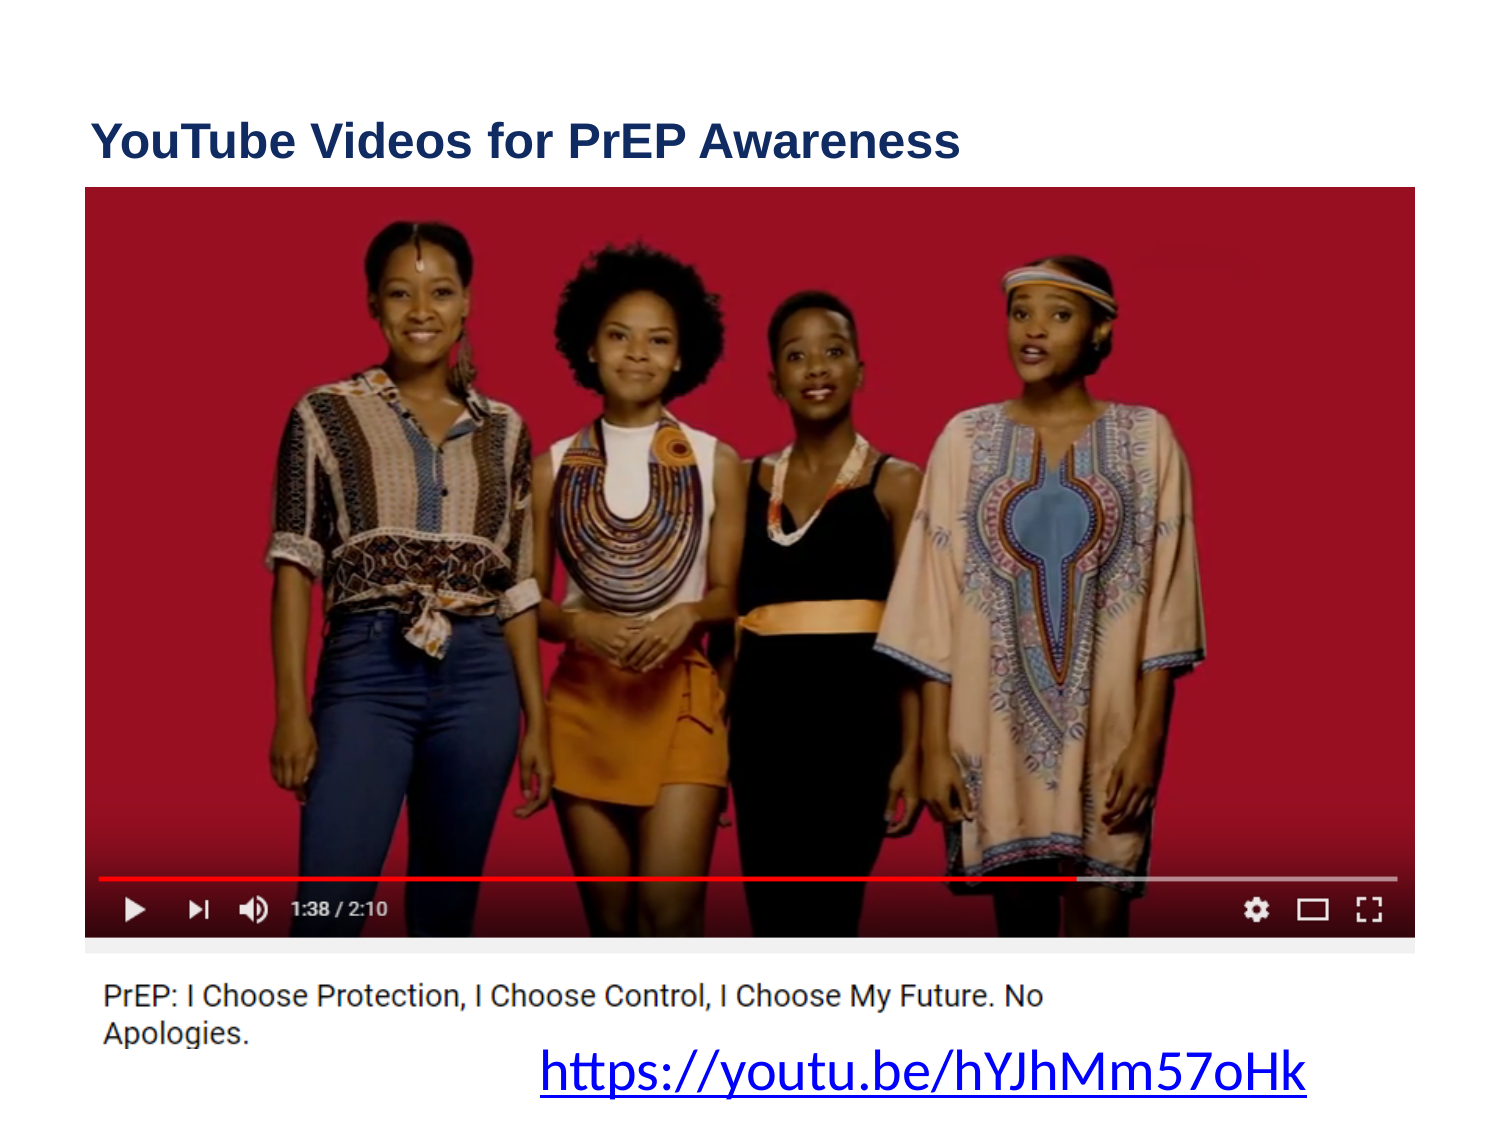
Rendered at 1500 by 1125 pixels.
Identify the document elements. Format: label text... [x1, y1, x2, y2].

text_box https://youtu.be/hYJhMm57oHk [525, 1058, 1388, 1125]
title YouTube Videos for PrEP Awareness [75, 45, 1425, 233]
picture [85, 187, 1415, 1049]
